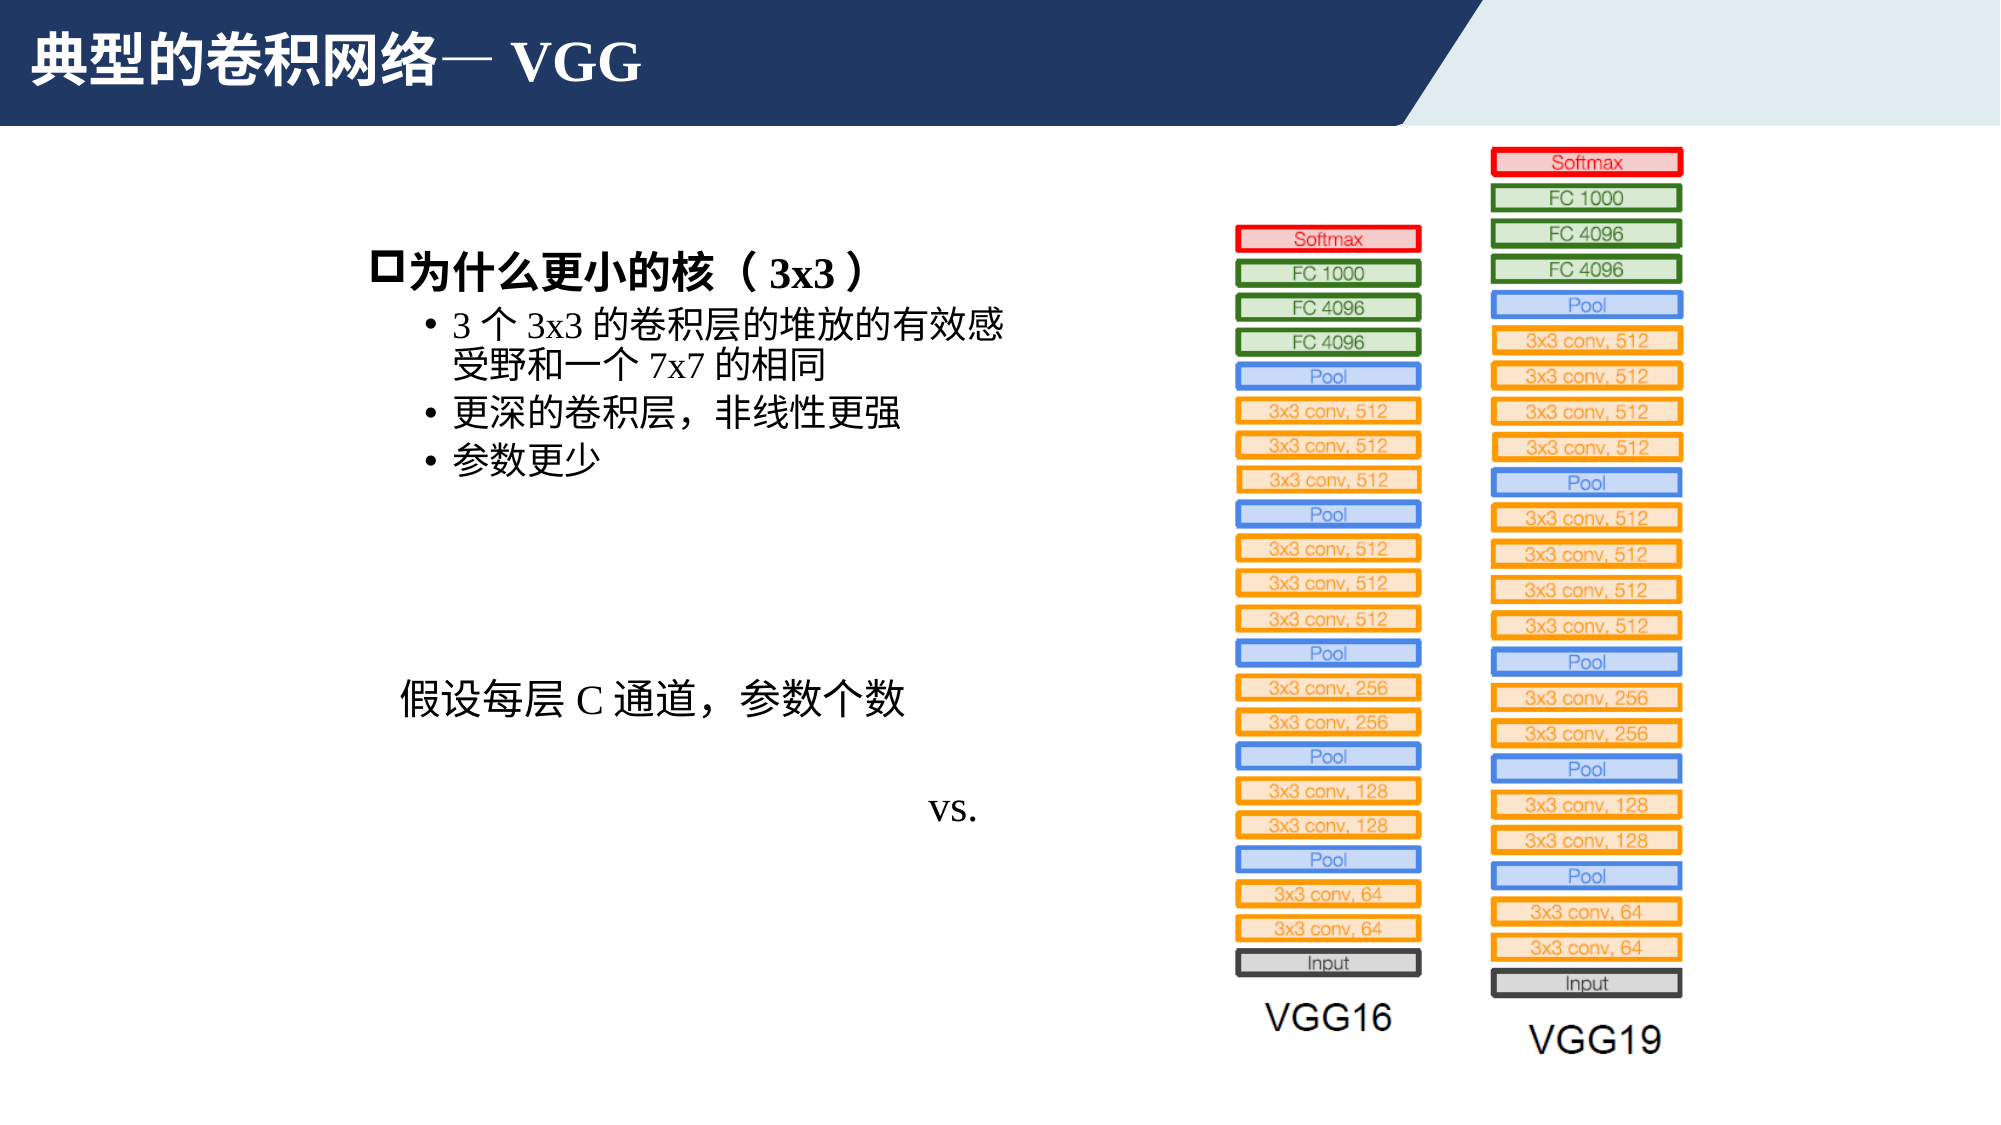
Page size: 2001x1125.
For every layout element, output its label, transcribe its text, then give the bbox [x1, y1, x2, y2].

list 为什么更小的核（3x3） 3个3x3的卷积层的堆放的有效感受野和一个7x7的相同 更深的卷积层，非线性更强 参数更少 [353, 243, 1051, 1053]
picture [1480, 130, 1708, 1065]
picture [1219, 211, 1430, 1051]
text_box 假设每层C通道，参数个数 [384, 665, 1090, 781]
title 典型的卷积网络—VGG [15, 0, 1741, 172]
